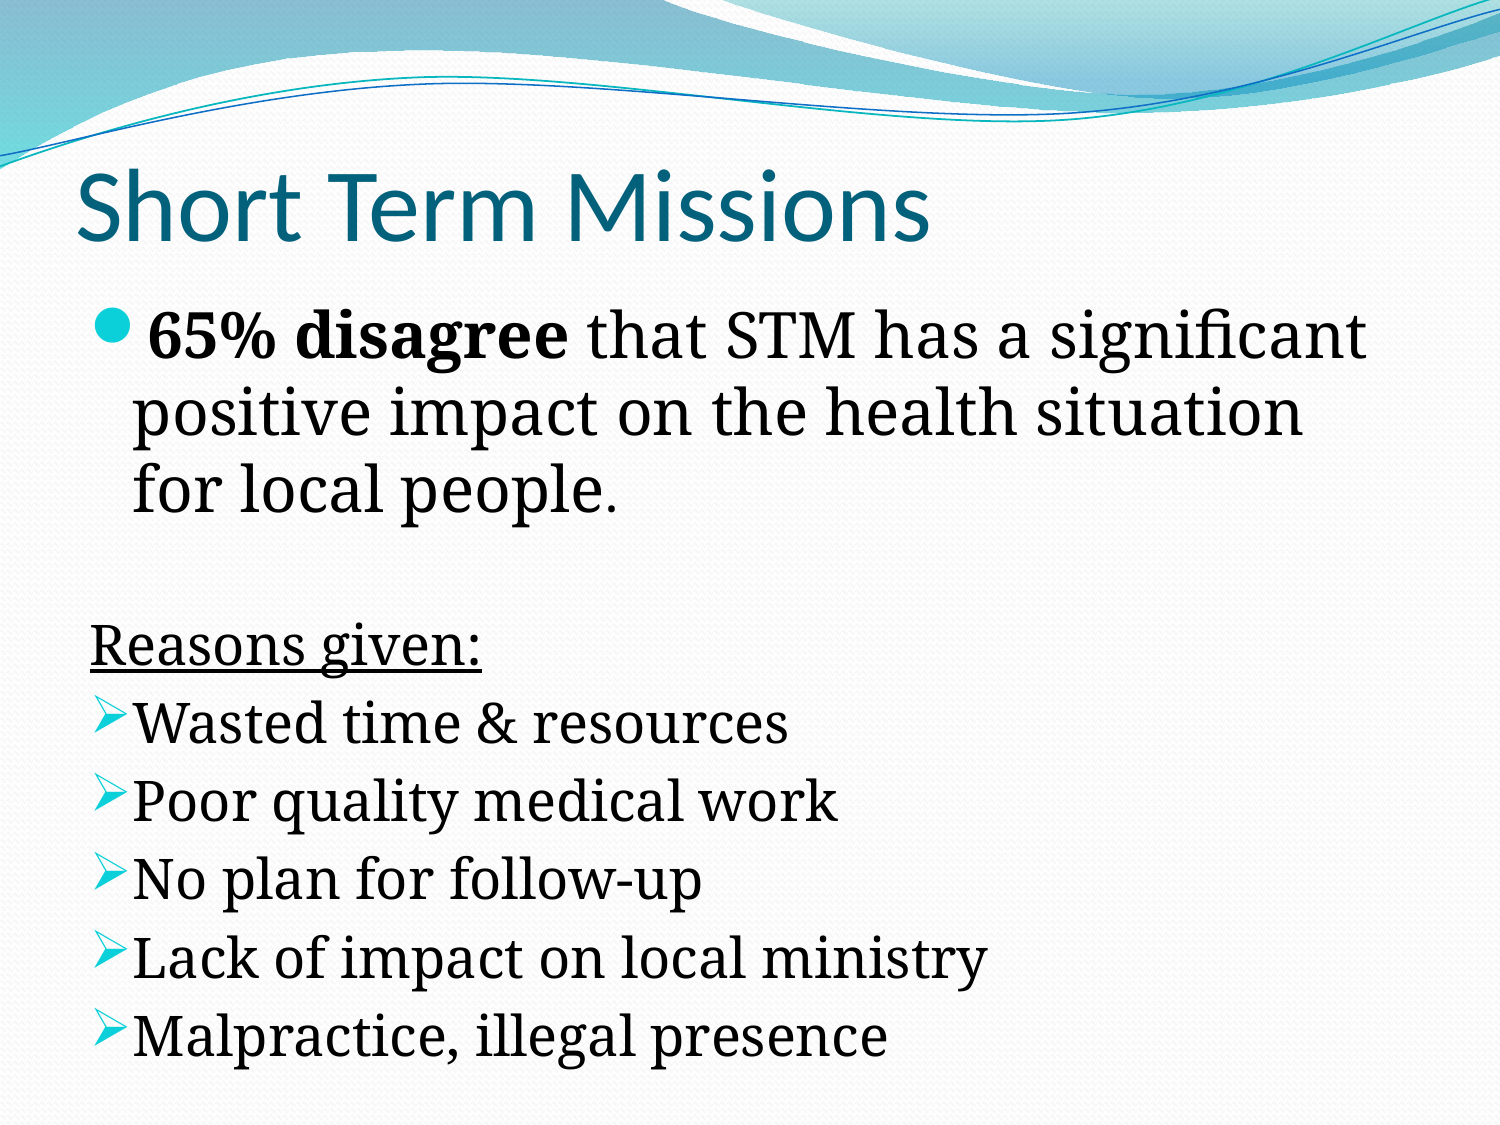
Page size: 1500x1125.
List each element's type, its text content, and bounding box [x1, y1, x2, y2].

list 65% disagree that STM has a significant positive impact on the health situation for local people. Reasons given: Wasted time & resources Poor quality medical work No plan for follow-up Lack of impact on local ministry Malpractice, illegal presence [75, 287, 1425, 1079]
title Short Term Missions [75, 125, 1425, 263]
